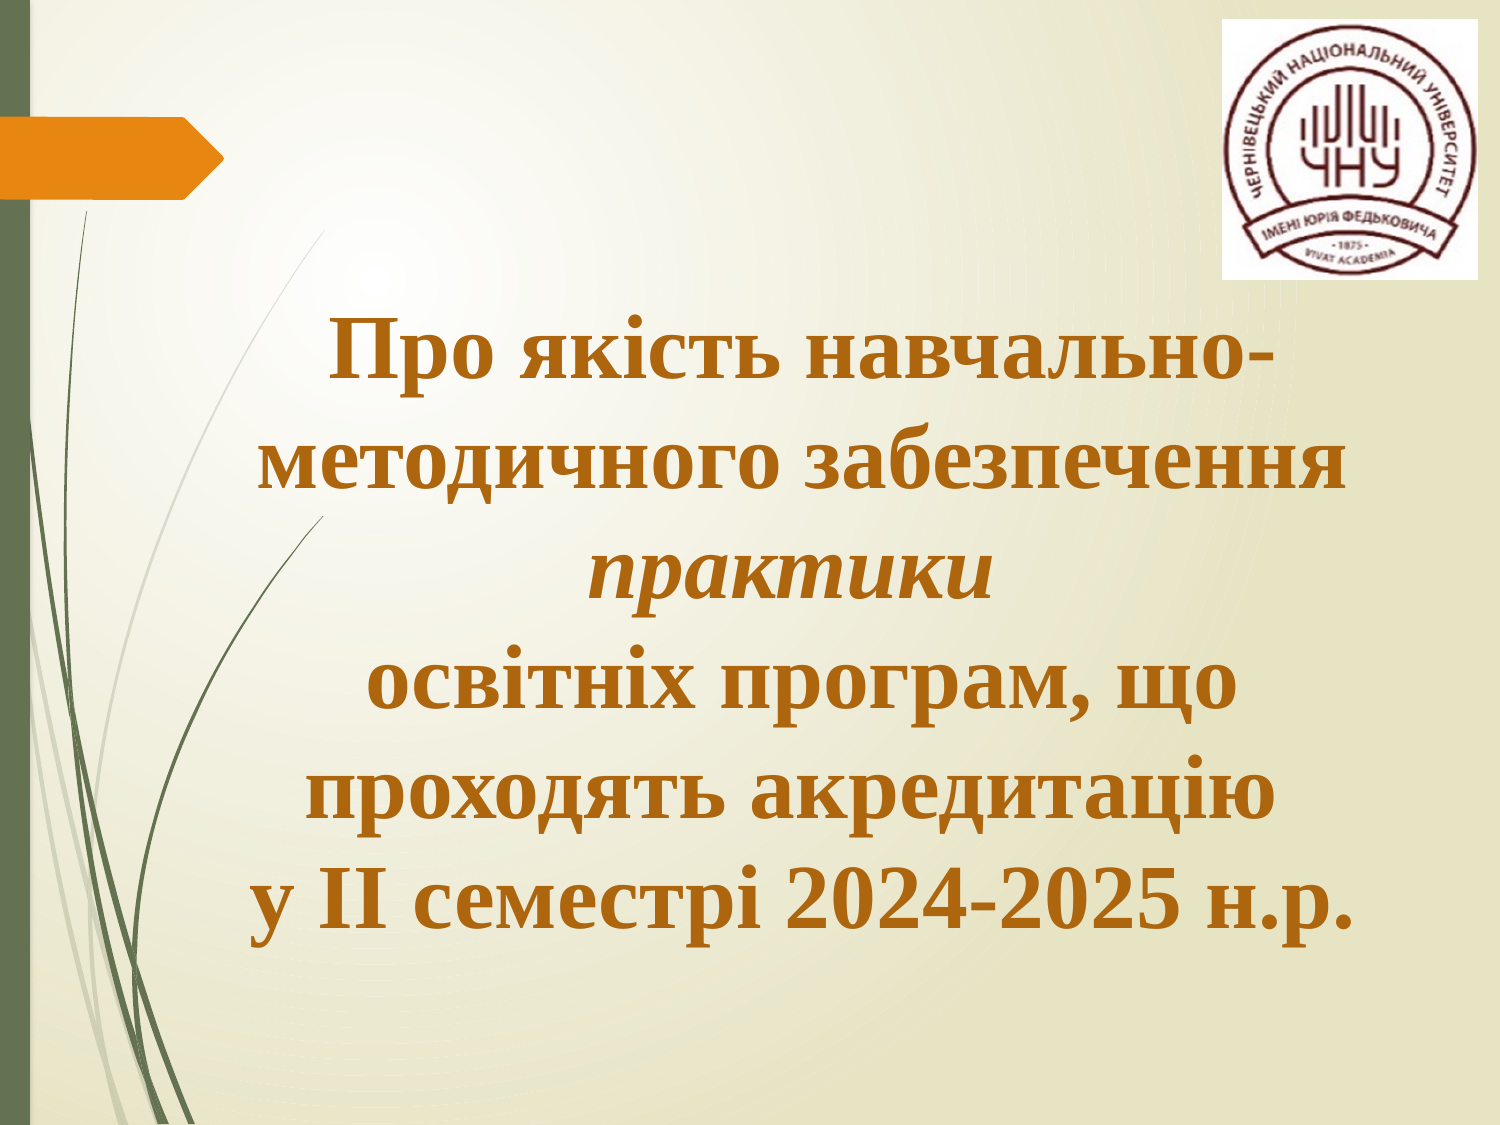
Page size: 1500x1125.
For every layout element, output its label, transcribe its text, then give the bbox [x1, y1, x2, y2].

picture [1222, 18, 1478, 281]
title Про якість навчально-методичного забезпечення практики освітніх програм, що проходять акредитацію у ІІ семестрі 2024-2025 н.р. [159, 279, 1447, 1024]
